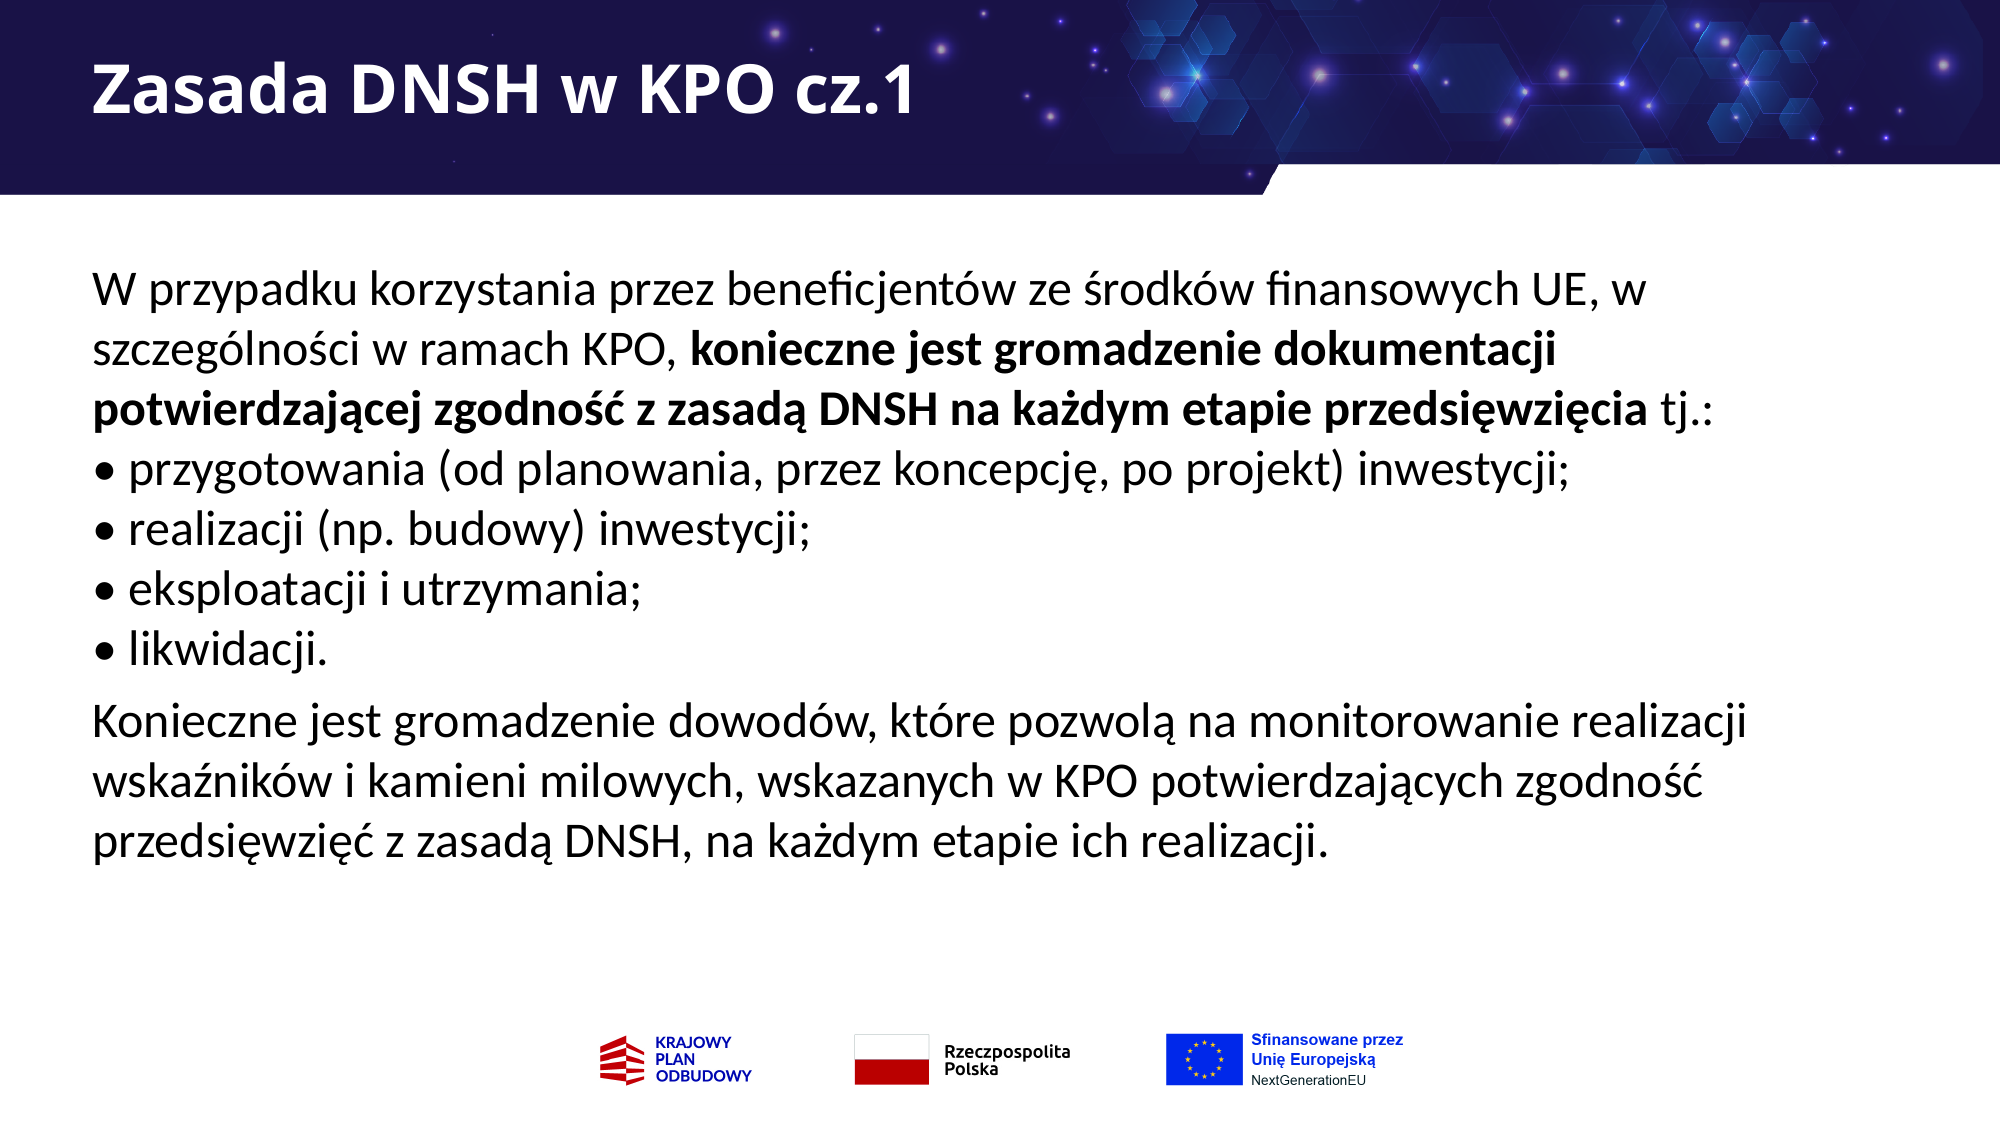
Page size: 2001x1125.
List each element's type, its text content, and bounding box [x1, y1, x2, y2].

text_box Konieczne jest gromadzenie dowodów, które pozwolą na monitorowanie realizacji wskaźników i kamieni milowych, wskazanych w KPO potwierdzających zgodność przedsięwzięć z zasadą DNSH, na każdym etapie ich realizacji. [77, 679, 1863, 875]
text_box W przypadku korzystania przez beneficjentów ze środków finansowych UE, w szczególności w ramach KPO, konieczne jest gromadzenie dokumentacji potwierdzającej zgodność z zasadą DNSH na każdym etapie przedsięwzięcia tj.: • przygotowania (od planowania, przez koncepcję, po projekt) inwestycji; • realizacji (np. budowy) inwestycji; • eksploatacji i utrzymania; • likwidacji. [77, 248, 1908, 683]
picture [577, 1012, 1423, 1106]
title Zasada DNSH w KPO cz.1 [77, 46, 1863, 136]
picture [0, 0, 2000, 195]
